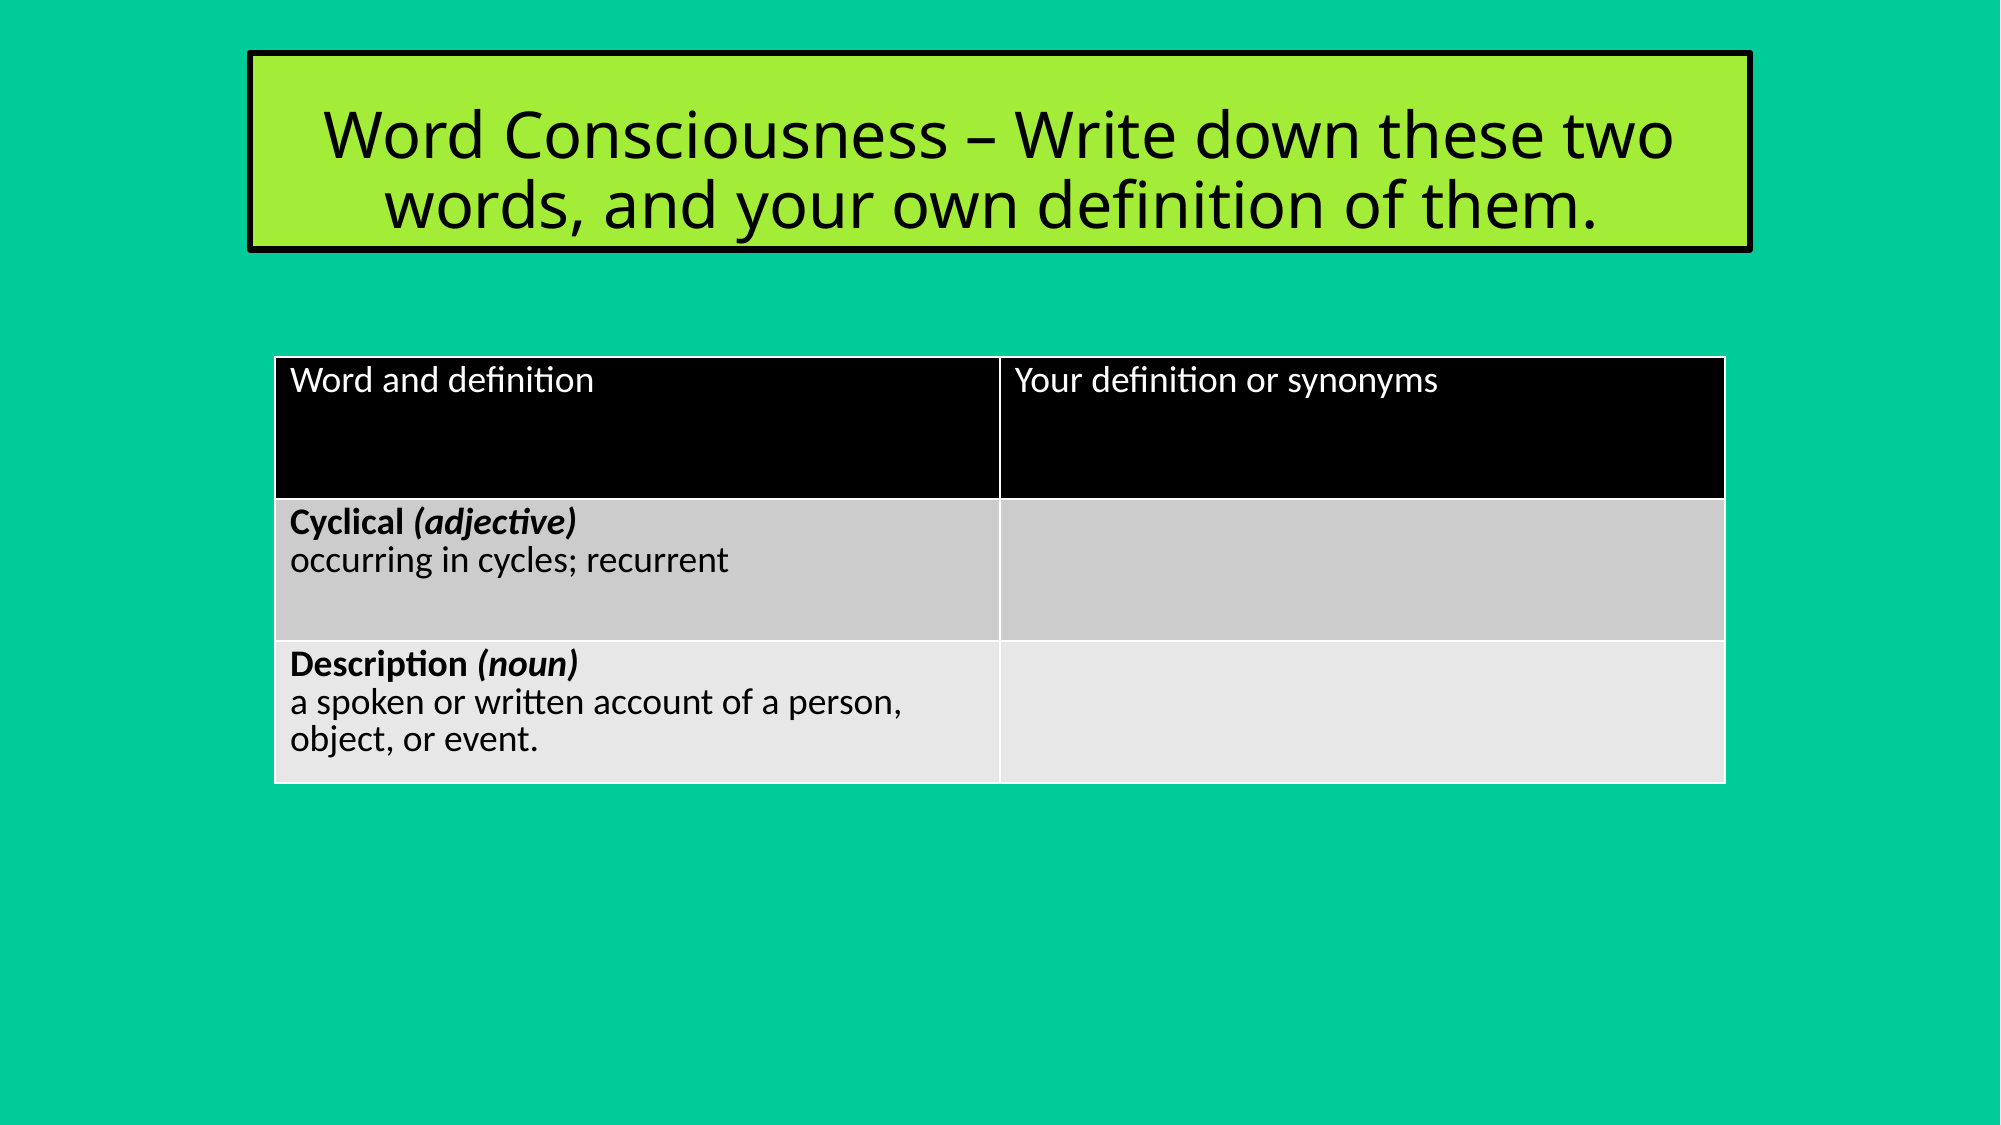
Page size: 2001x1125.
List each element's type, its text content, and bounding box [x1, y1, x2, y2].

text_box Word Consciousness – Write down these two words, and your own definition of them. [249, 52, 1750, 250]
table_cell Description (noun) a spoken or written account of a person, object, or event. [276, 642, 999, 782]
table_cell Cyclical (adjective) occurring in cycles; recurrent [276, 500, 999, 640]
table_cell [1001, 642, 1724, 782]
table_header Your definition or synonyms [1001, 358, 1724, 498]
table_header Word and definition [276, 358, 999, 498]
table_cell [1001, 500, 1724, 640]
